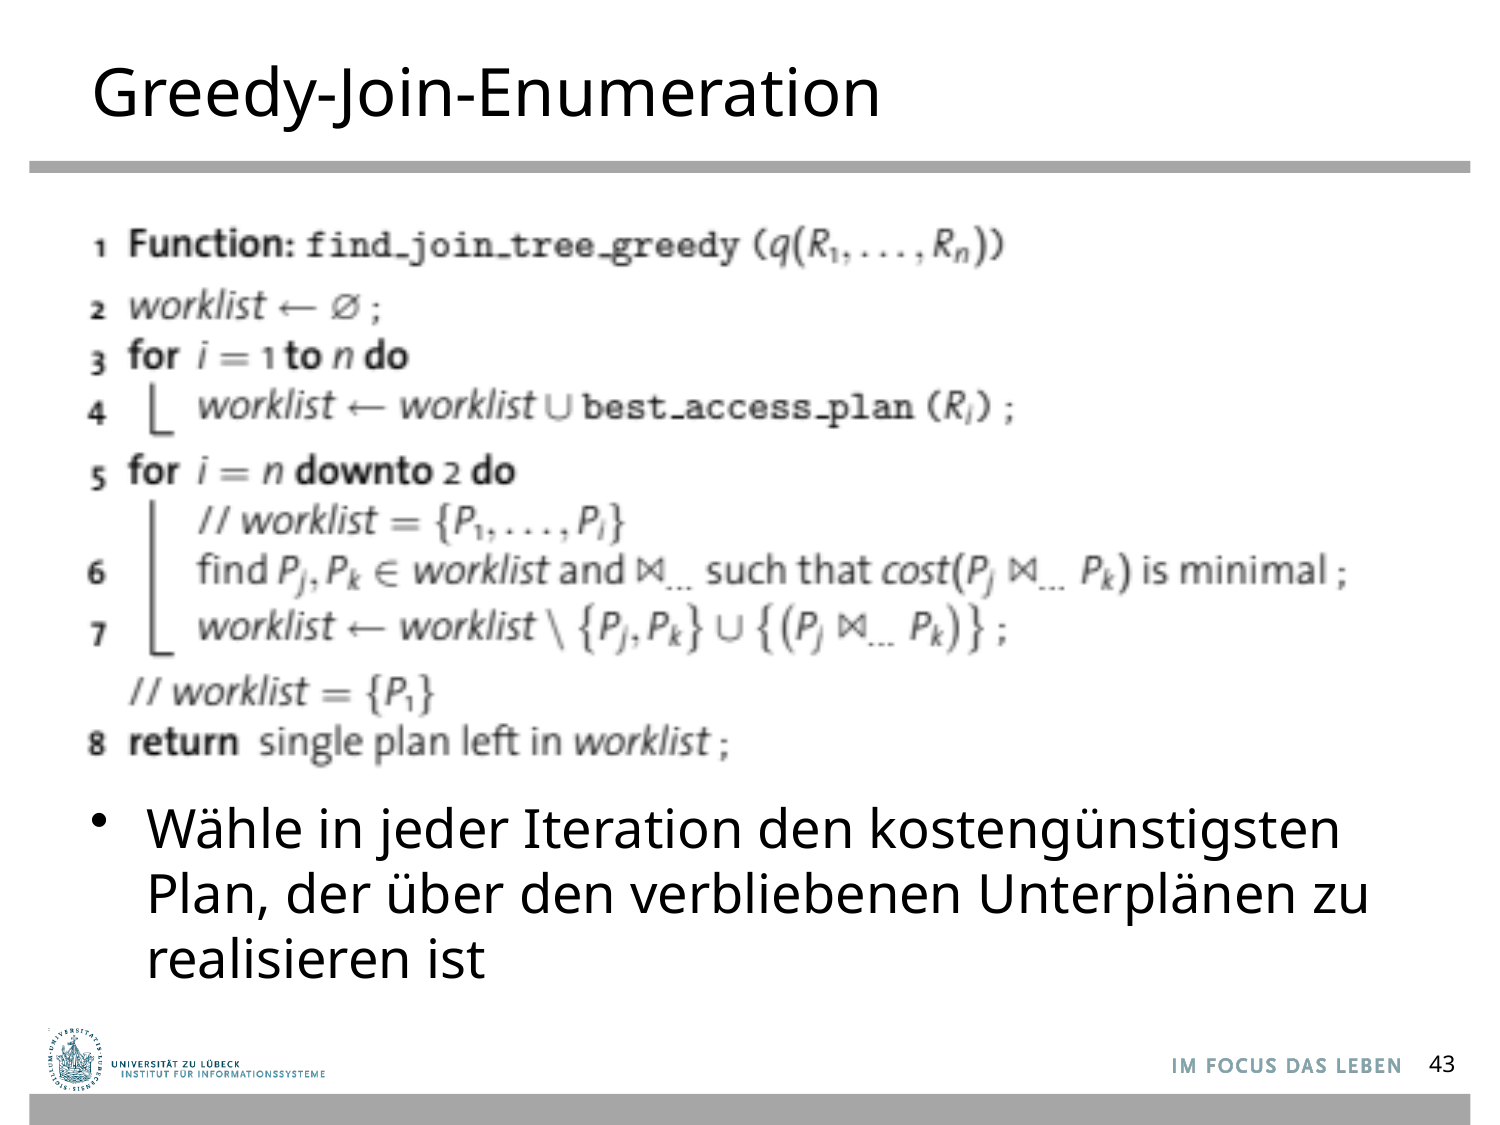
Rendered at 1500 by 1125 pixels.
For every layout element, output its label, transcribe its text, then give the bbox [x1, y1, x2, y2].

title Greedy-Join-Enumeration [76, 42, 1427, 126]
slide_number 43 [1305, 1050, 1471, 1083]
picture [58, 207, 1374, 776]
list Wähle in jeder Iteration den kostengünstigsten Plan, der über den verbliebenen Unterplänen zu realisieren ist [75, 786, 1447, 1012]
picture [1173, 1058, 1305, 1073]
